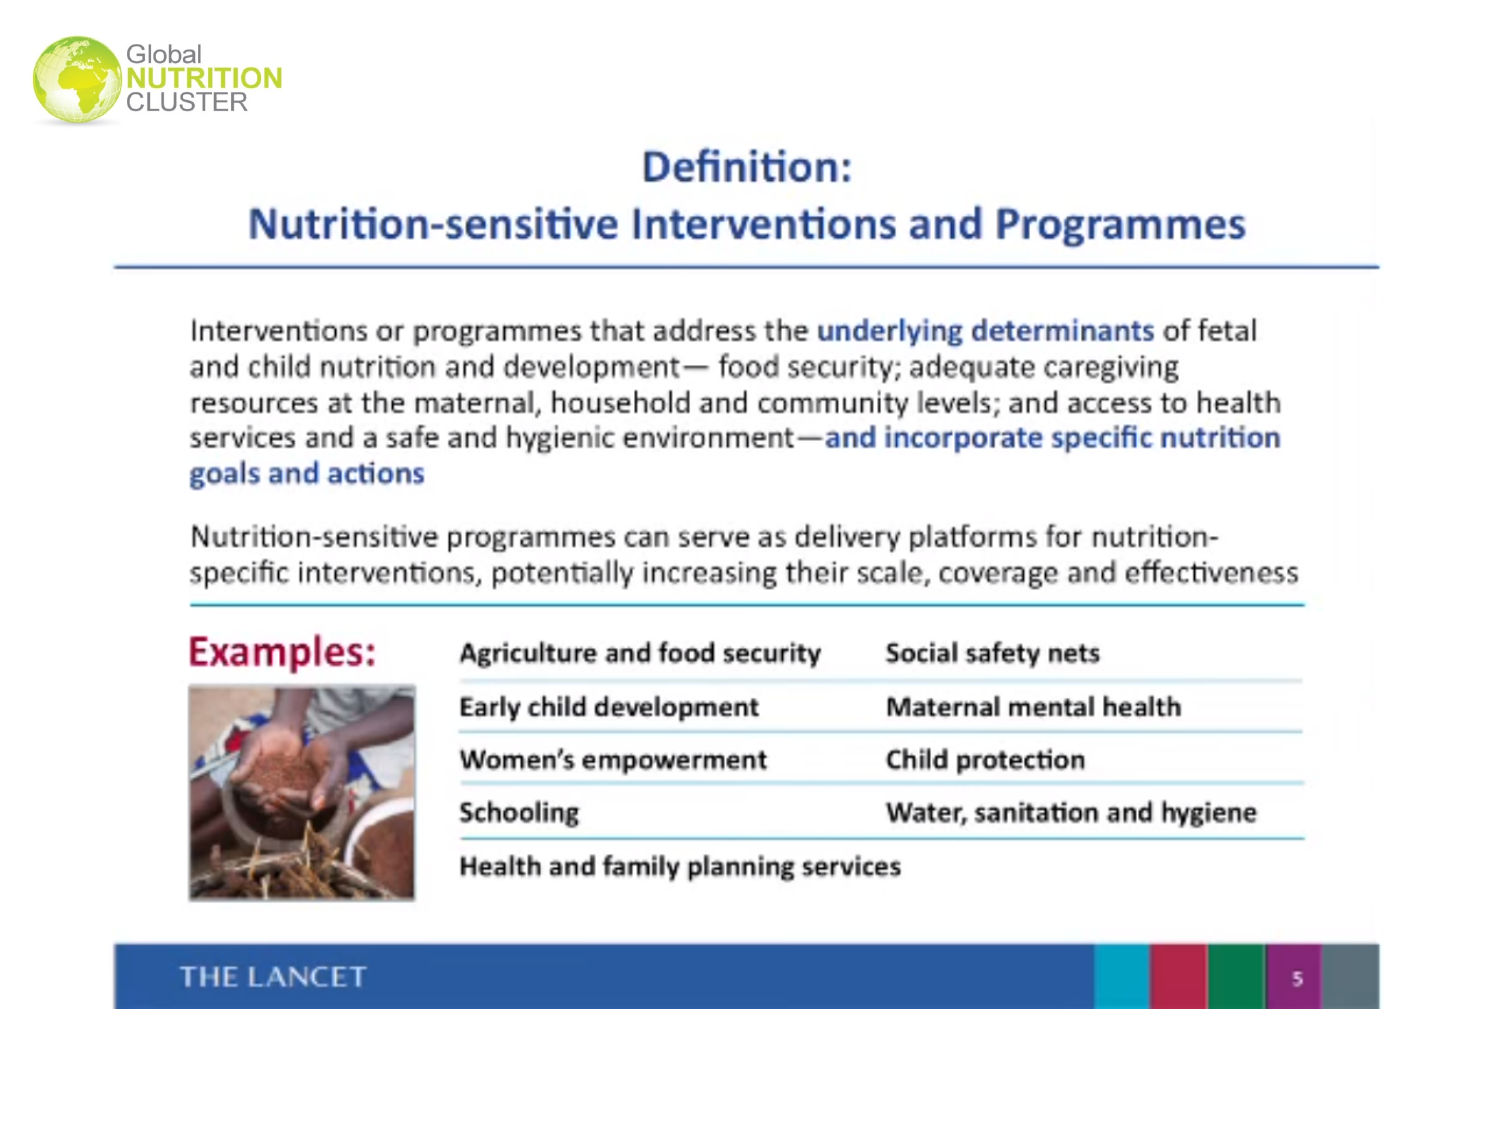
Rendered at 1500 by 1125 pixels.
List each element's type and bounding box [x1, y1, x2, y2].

picture [0, 14, 1422, 1009]
